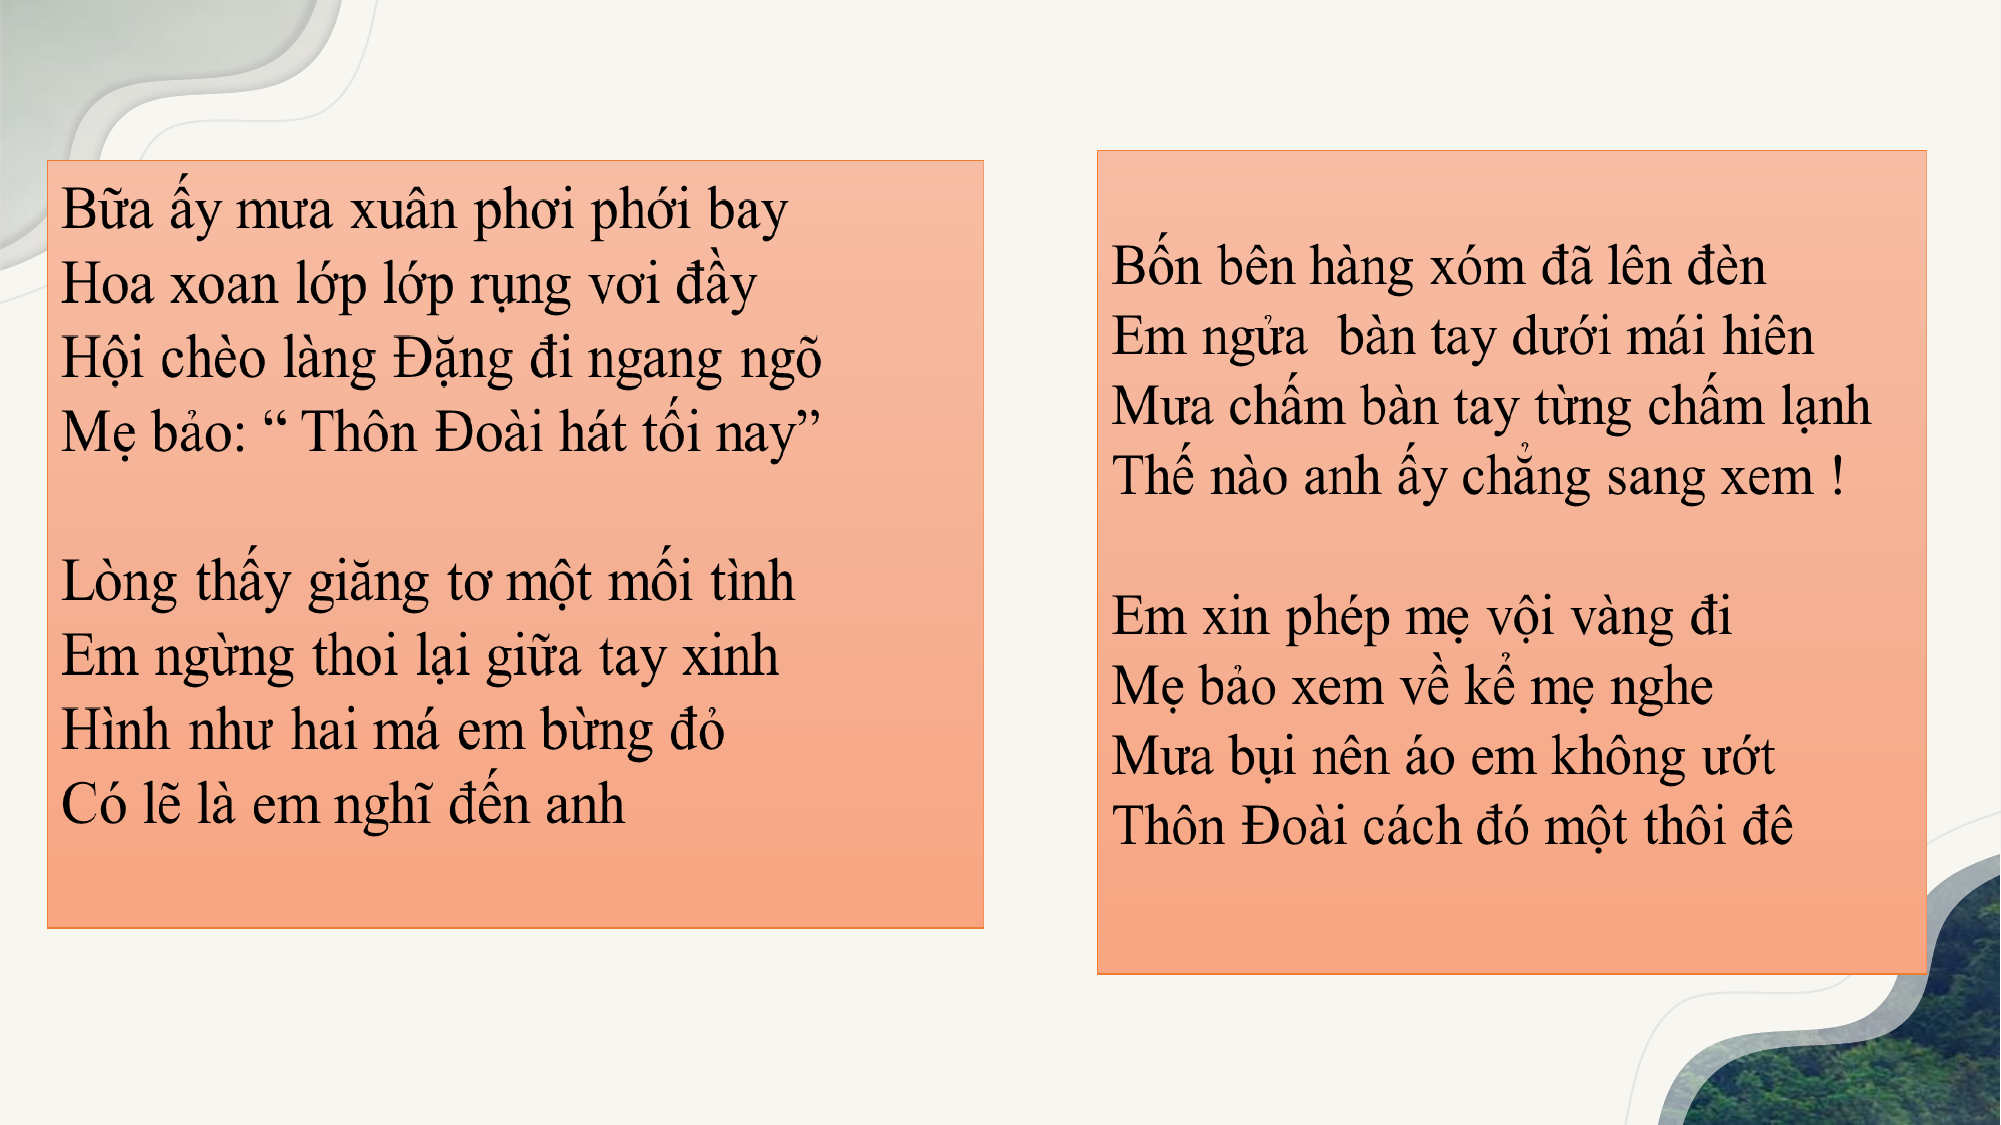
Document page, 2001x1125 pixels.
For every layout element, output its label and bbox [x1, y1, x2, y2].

picture [1, 0, 984, 929]
picture [1684, 876, 2000, 1125]
picture [1078, 150, 1927, 975]
